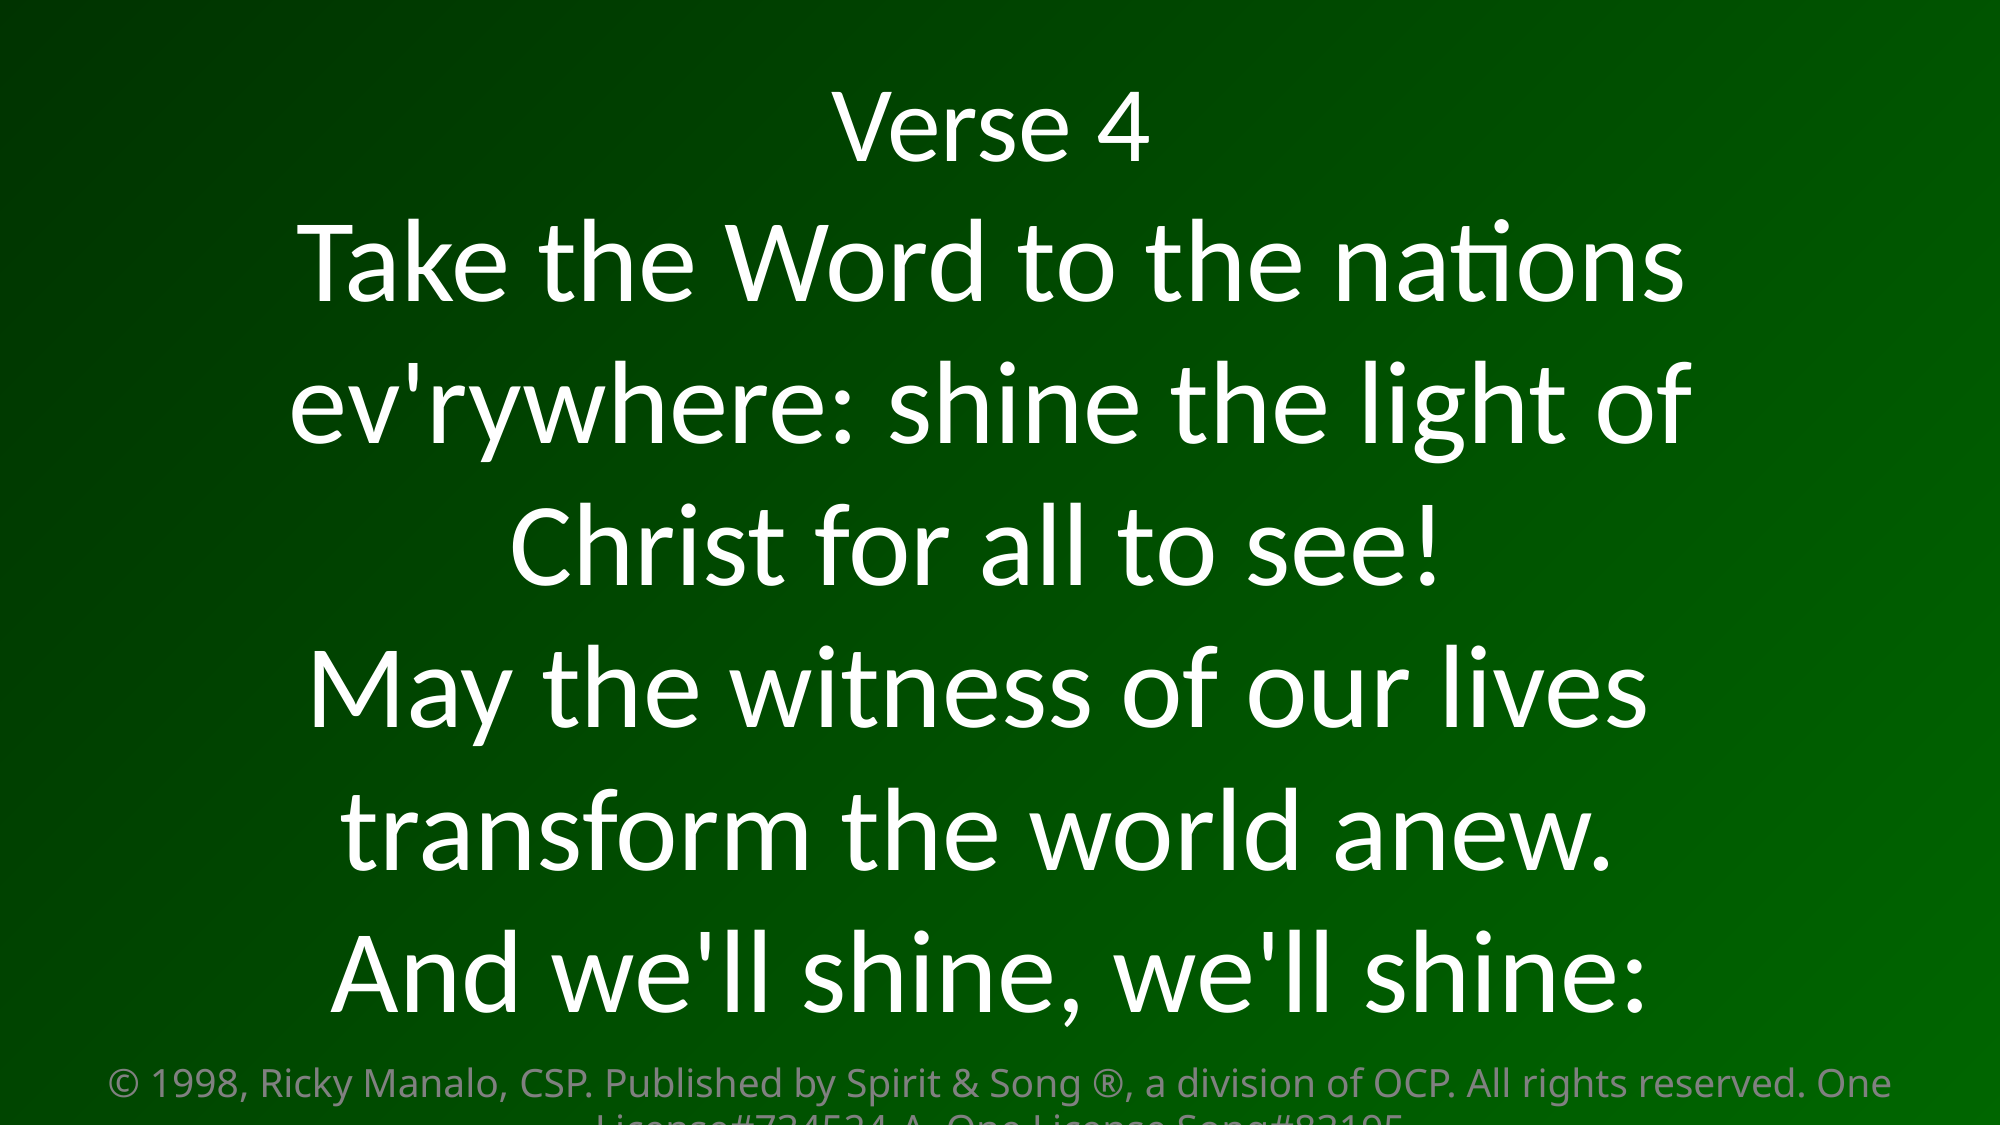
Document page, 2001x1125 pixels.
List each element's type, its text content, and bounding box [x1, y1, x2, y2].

list Verse 4 Take the Word to the nations ev'rywhere: shine the light of Christ for all to see! May the witness of our lives transform the world anew. And we'll shine, we'll shine: [50, 45, 1934, 1050]
text_box © 1998, Ricky Manalo, CSP. Published by Spirit & Song ®, a division of OCP. All rights reserved. One License#734524-A, One License Song#83195 [0, 1050, 2000, 1125]
